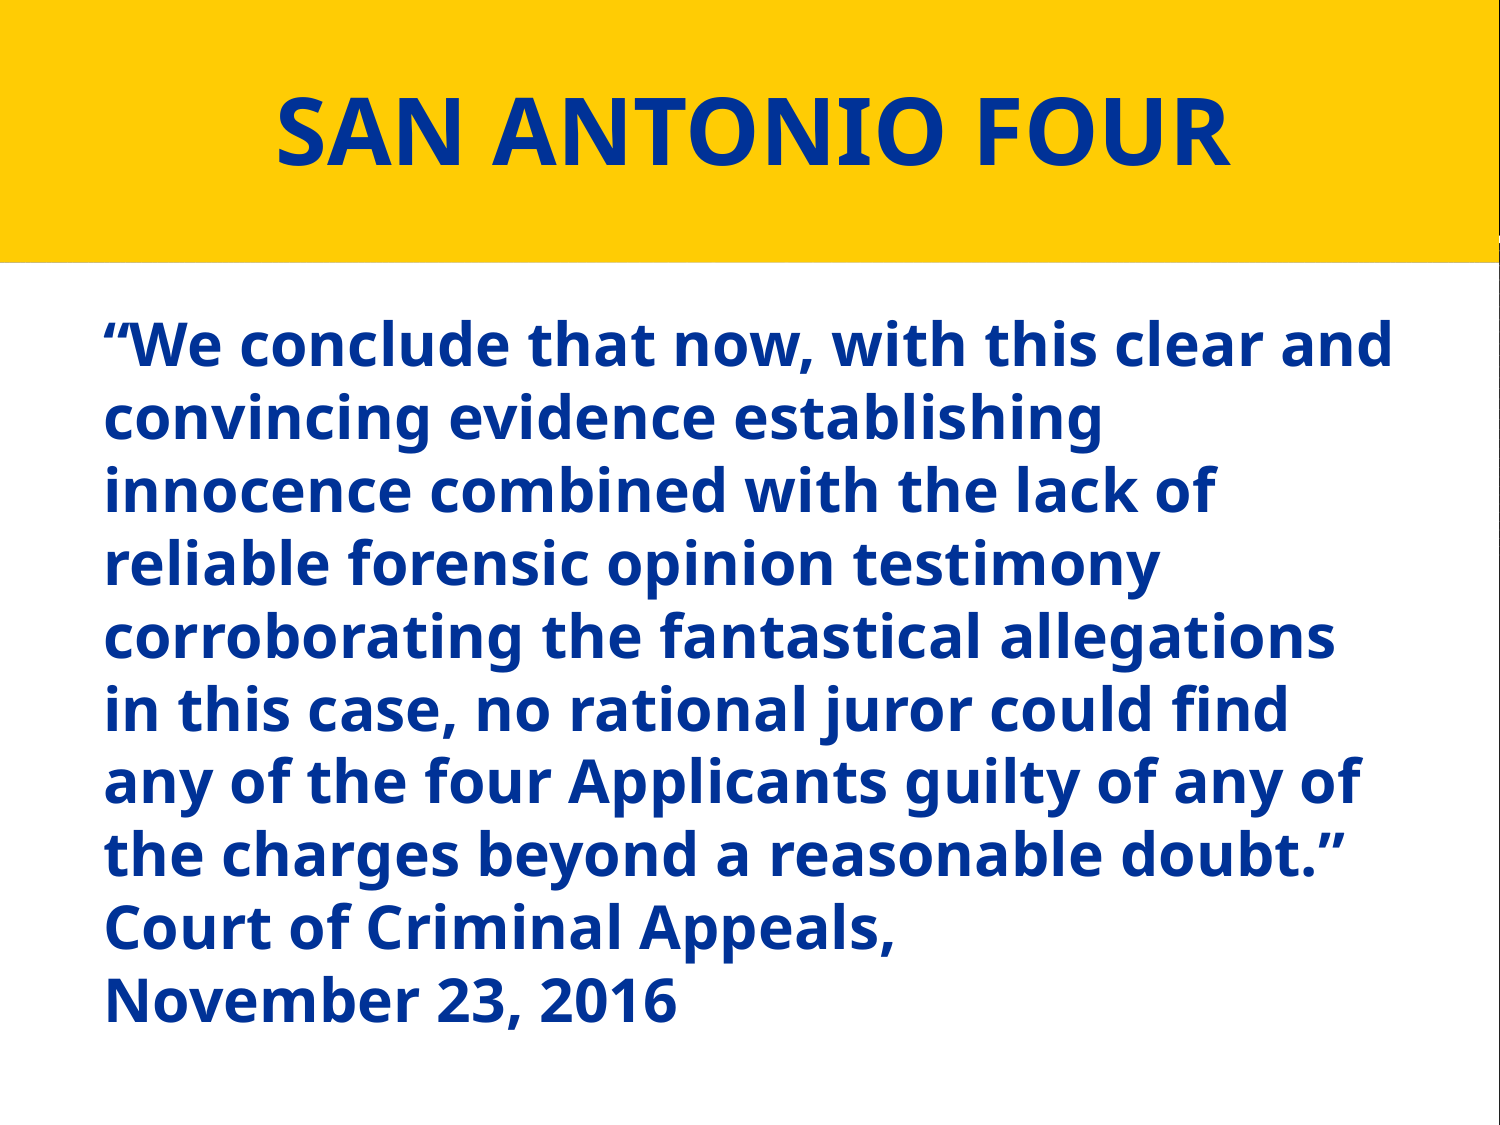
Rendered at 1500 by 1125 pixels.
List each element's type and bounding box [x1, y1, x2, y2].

text_box [0, 0, 1500, 1125]
